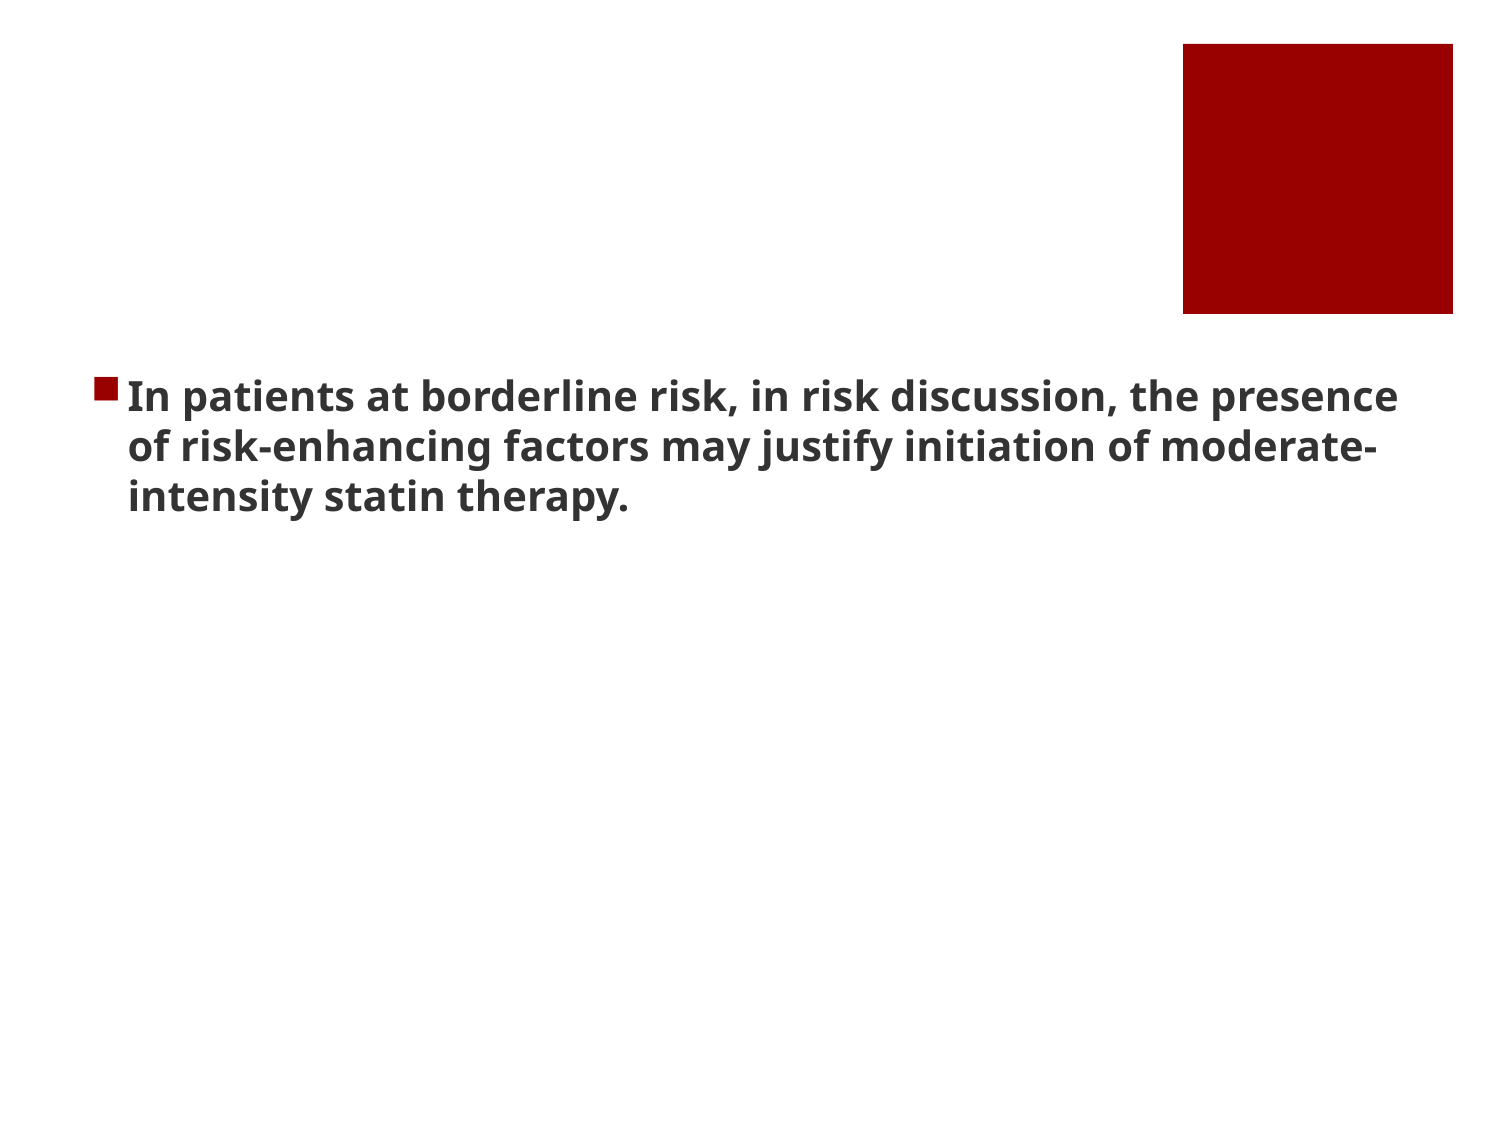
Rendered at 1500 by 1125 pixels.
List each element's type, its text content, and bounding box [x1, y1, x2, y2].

list In patients at borderline risk, in risk discussion, the presence of risk-enhancing factors may justify initiation of moderate- intensity statin therapy. [75, 362, 1456, 1005]
